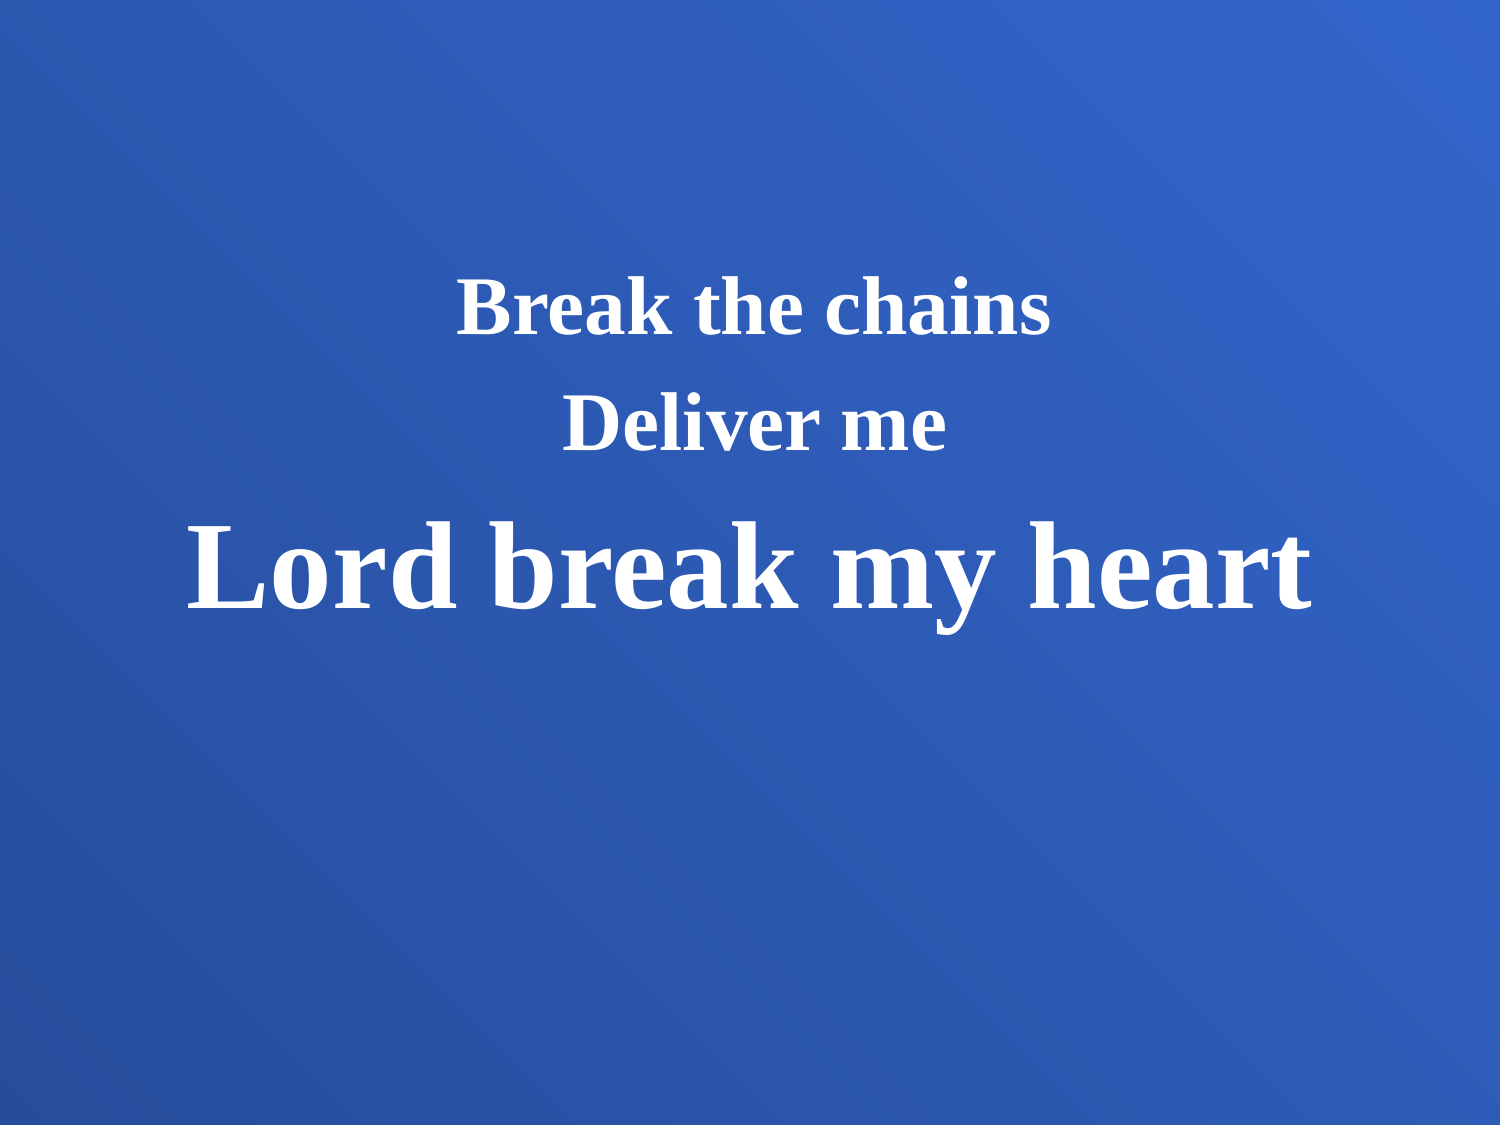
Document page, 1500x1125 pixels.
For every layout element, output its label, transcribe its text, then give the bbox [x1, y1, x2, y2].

text_box Deliver me [5, 360, 1500, 475]
text_box Break the chains [4, 243, 1500, 359]
text_box Lord break my heart [0, 476, 1500, 641]
